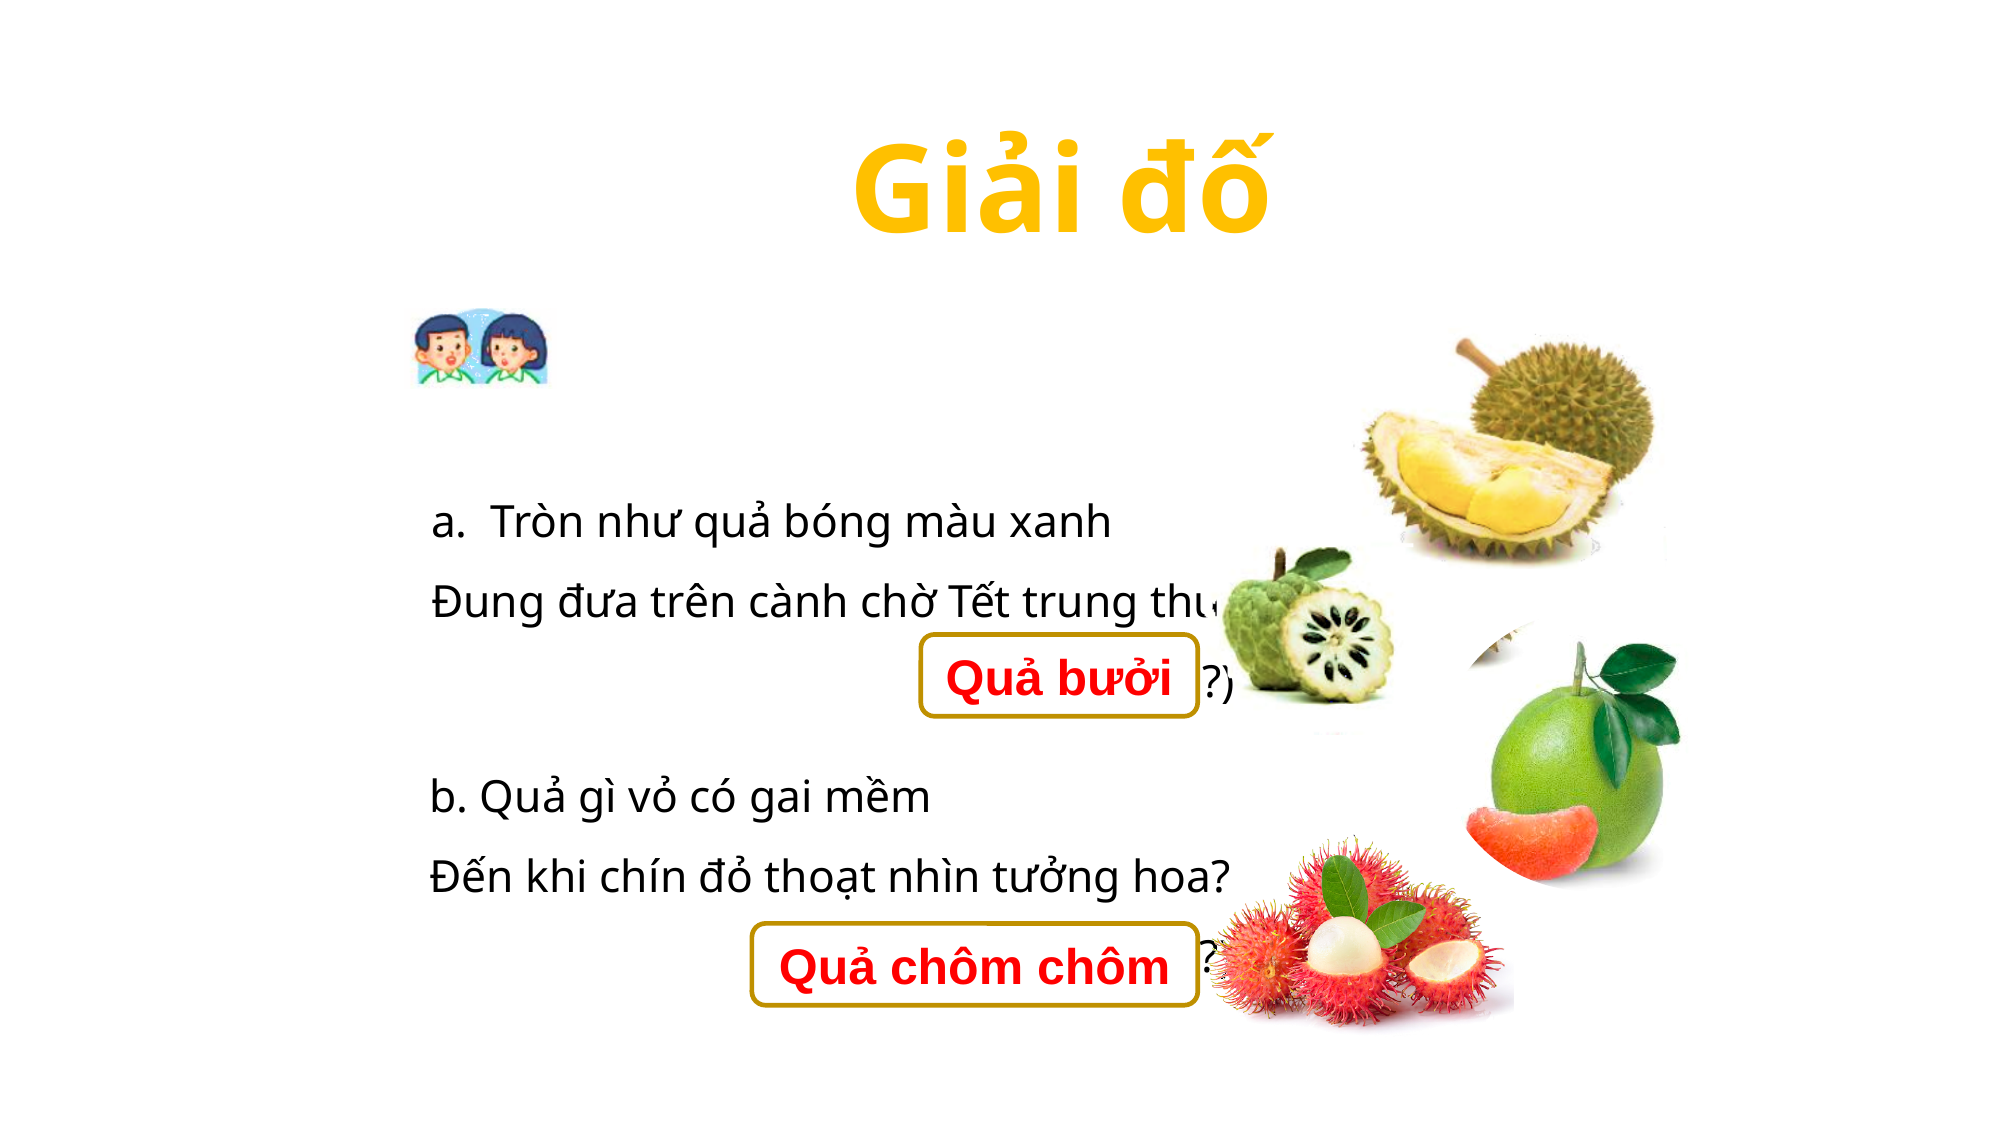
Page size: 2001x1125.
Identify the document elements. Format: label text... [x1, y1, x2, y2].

picture [1198, 610, 1738, 1060]
text_box Giải đố [556, 29, 1567, 265]
picture [404, 308, 557, 389]
text_box Quả bưởi [920, 634, 1198, 717]
picture [1198, 283, 1667, 735]
text_box b. Quả gì vỏ có gai mềm Đến khi chín đỏ thoạt nhìn tưởng hoa? (Là quả gì?) [414, 734, 1248, 990]
text_box a. Tròn như quả bóng màu xanh Đung đưa trên cành chờ Tết trung thu. (Là quả gì?) [416, 458, 1250, 714]
text_box Quả chôm chôm [751, 923, 1198, 1006]
